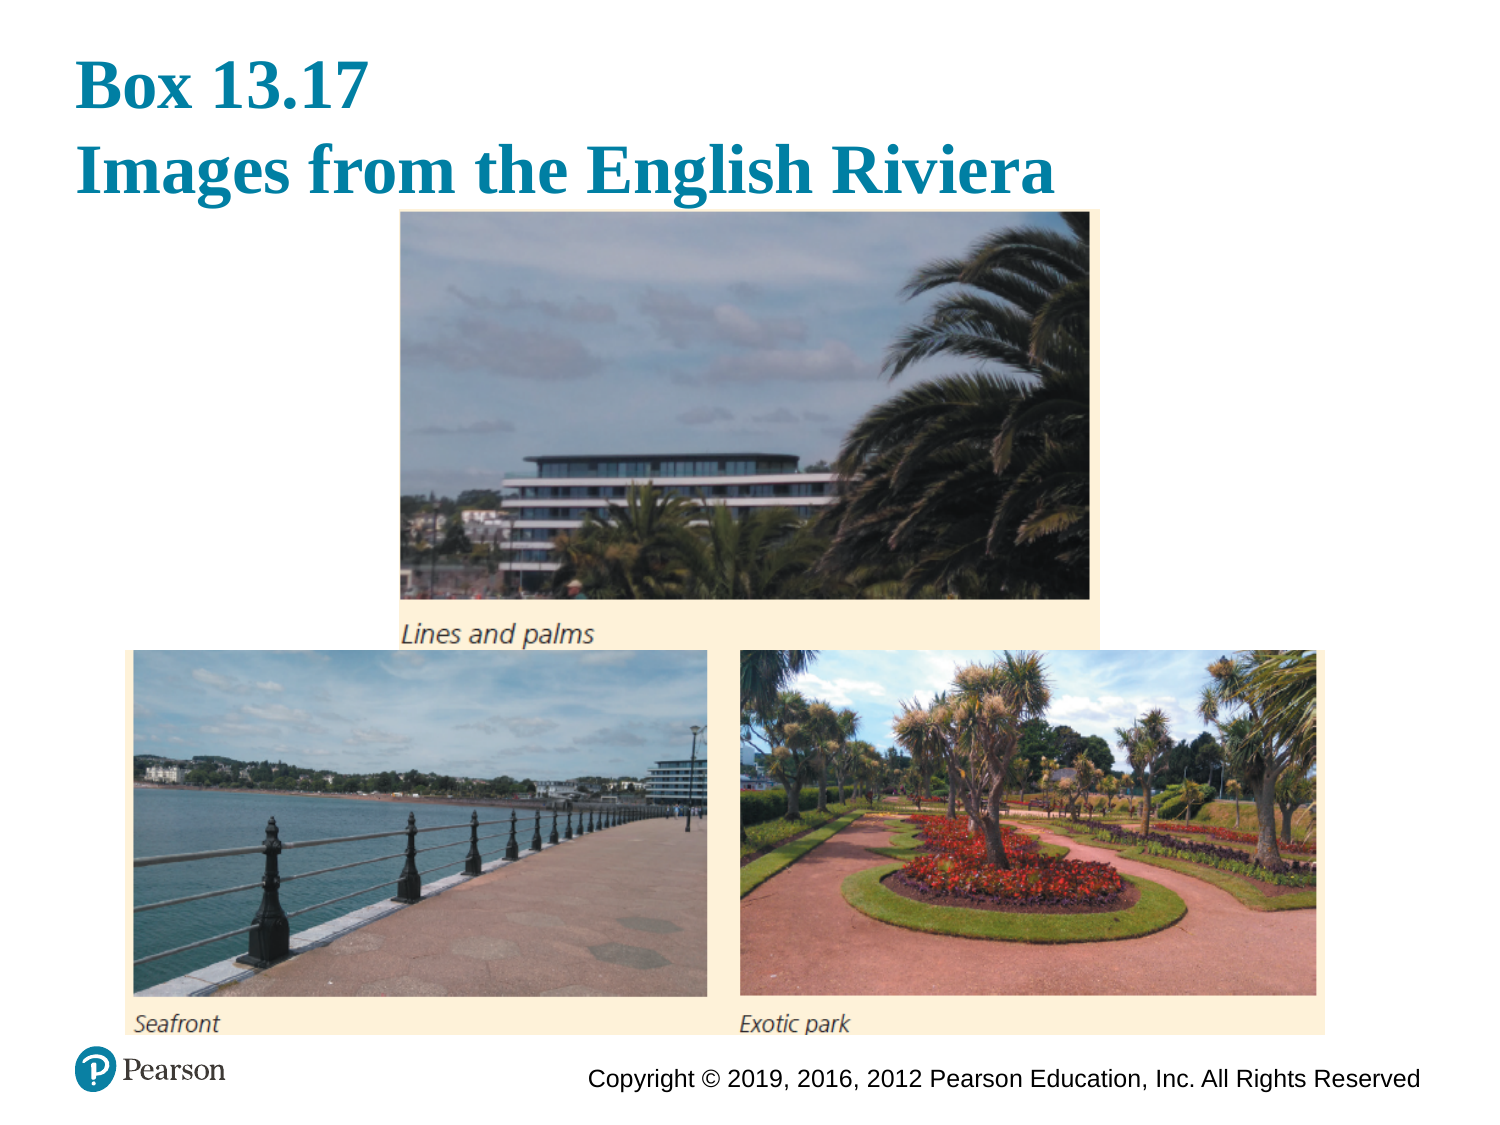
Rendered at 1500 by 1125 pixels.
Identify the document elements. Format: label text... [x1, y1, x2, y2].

title Box 13.17 Images from the English Riviera [75, 37, 1425, 225]
picture [124, 208, 1326, 1035]
